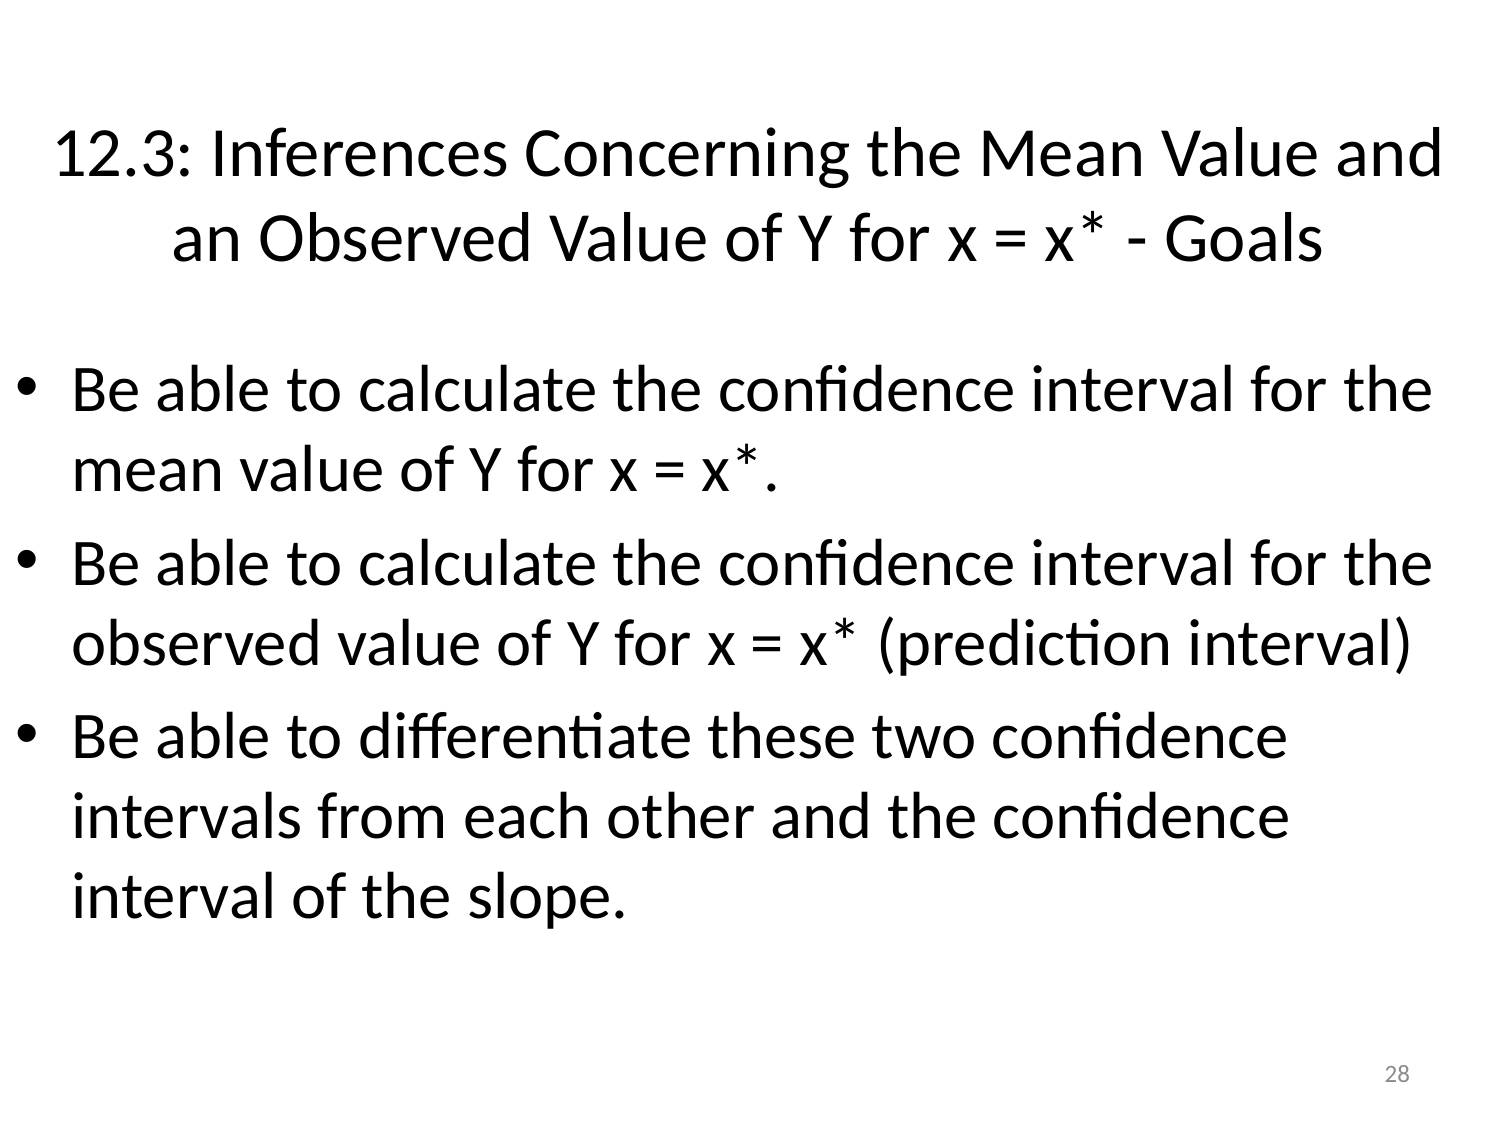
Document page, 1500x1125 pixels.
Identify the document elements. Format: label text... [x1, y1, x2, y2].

list Be able to calculate the confidence interval for the mean value of Y for x = x*. Be able to calculate the confidence interval for the observed value of Y for x = x* (prediction interval) Be able to differentiate these two confidence intervals from each other and the confidence interval of the slope. [0, 337, 1500, 1125]
title 12.3: Inferences Concerning the Mean Value and an Observed Value of Y for x = x* - Goals [0, 96, 1499, 285]
slide_number 28 [1074, 1042, 1425, 1103]
